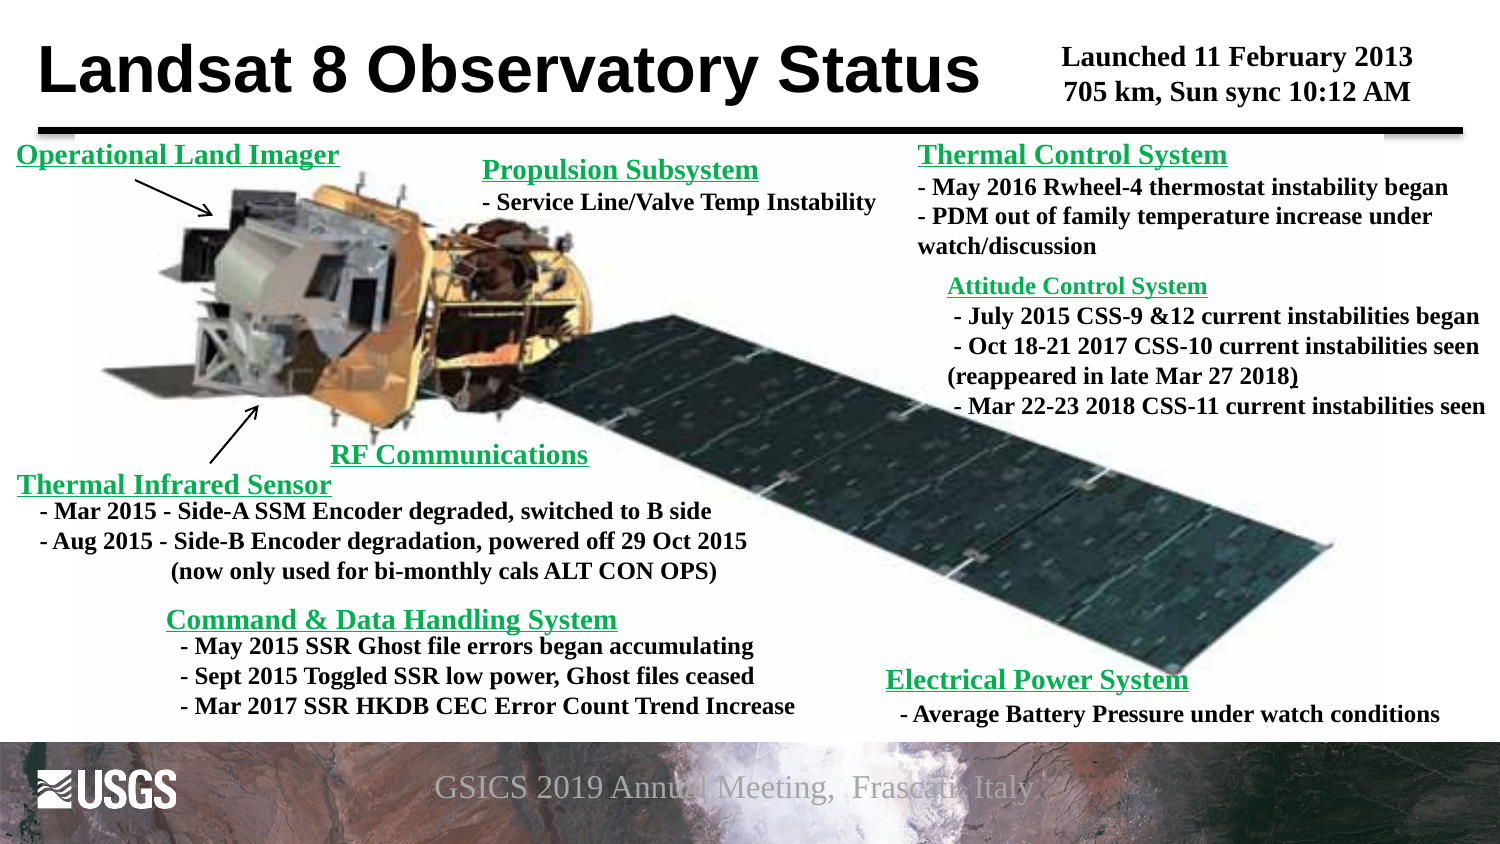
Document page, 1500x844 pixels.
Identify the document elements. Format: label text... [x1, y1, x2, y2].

text_box Thermal Infrared Sensor [16, 464, 69, 500]
text_box Thermal Control System - May 2016 Rwheel-4 thermostat instability began - PDM out of family temperature increase under watch/discussion [1386, 135, 1450, 260]
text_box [209, 404, 259, 464]
picture [74, 134, 1384, 736]
picture [0, 742, 1500, 844]
text_box Operational Land Imager [15, 134, 73, 170]
text_box Attitude Control System - July 2015 CSS-9 &12 current instabilities began - Oct 18-21 2017 CSS-10 current instabilities seen (reappeared in late Mar 27 2018) - Mar 22-23 2018 CSS-11 current instabilities seen [1389, 270, 1488, 420]
text_box Launched 11 February 2013 705 km, Sun sync 10:12 AM [959, 29, 1440, 115]
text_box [134, 179, 214, 216]
text_box - Average Battery Pressure under watch conditions [1389, 690, 1470, 735]
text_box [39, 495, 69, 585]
title Landsat 8 Observatory Status [37, 25, 1463, 131]
